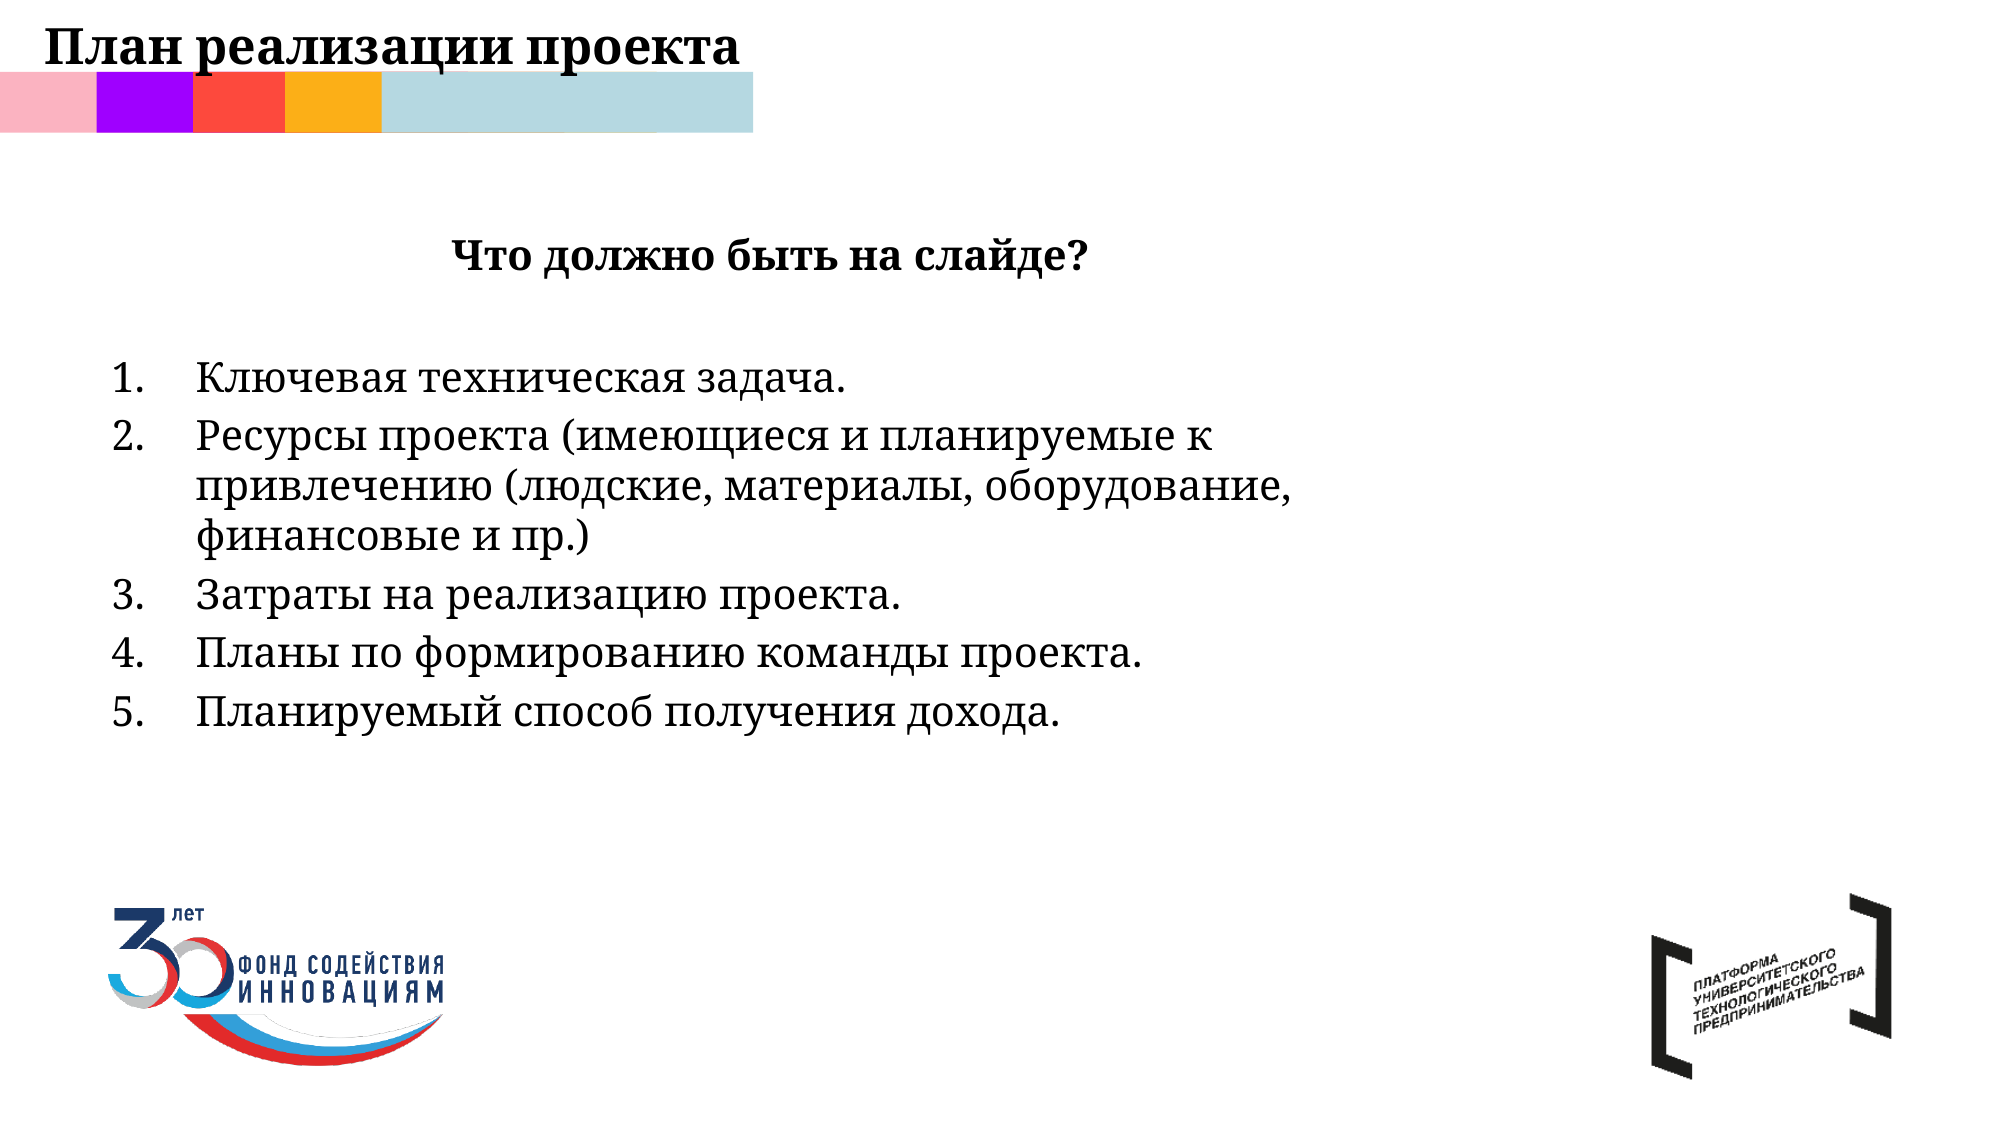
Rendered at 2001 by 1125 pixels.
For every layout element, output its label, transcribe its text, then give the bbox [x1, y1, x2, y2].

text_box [0, 71, 754, 133]
text_box Что должно быть на слайде? Ключевая техническая задача. Ресурсы проекта (имеющиеся и планируемые к привлечению (людские, материалы, оборудование, финансовые и пр.) Затраты на реализацию проекта. Планы по формированию команды проекта. Планируемый способ получения дохода. [96, 216, 1445, 913]
title [249, 19, 989, 147]
text_box План реализации проекта [0, 7, 786, 82]
picture [1637, 881, 1907, 1093]
picture [108, 907, 444, 1067]
